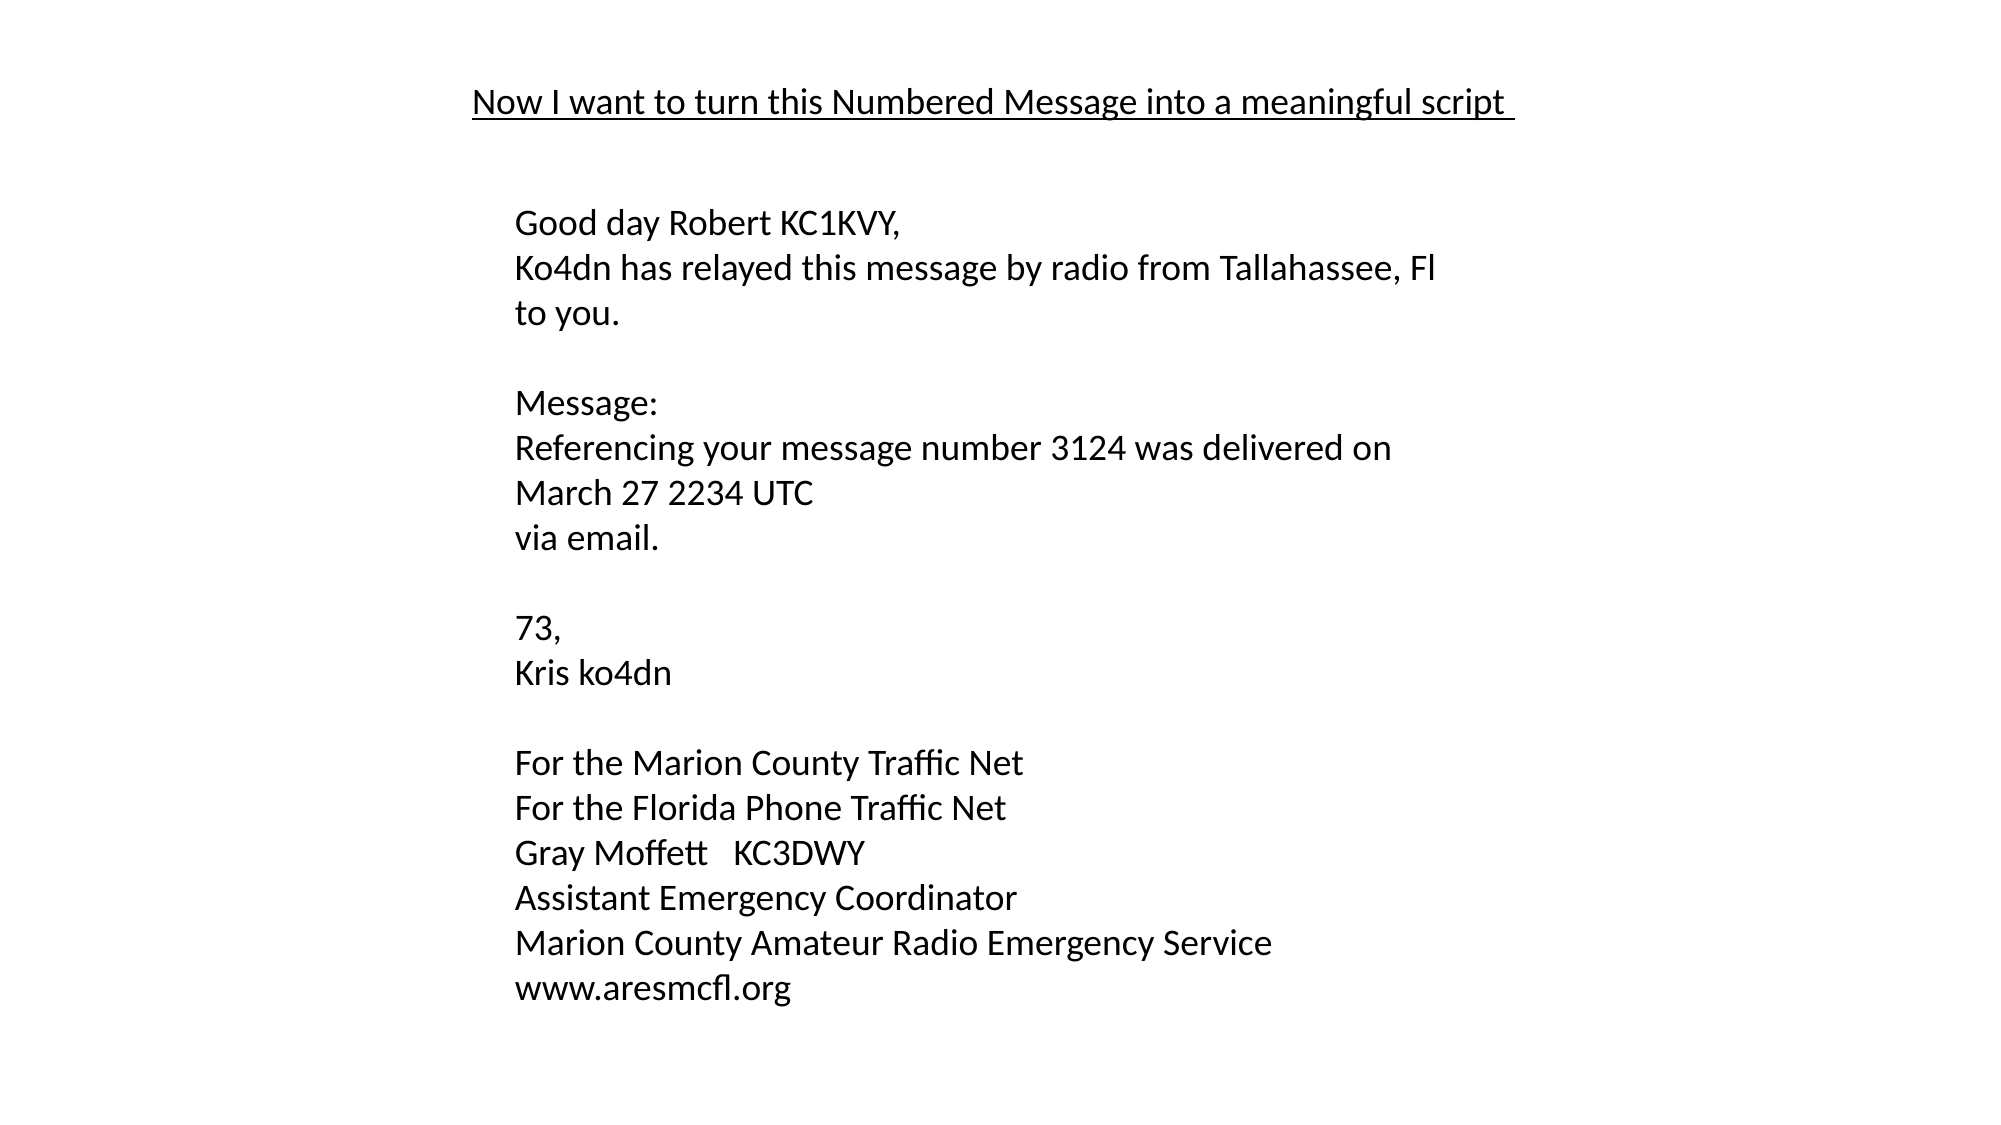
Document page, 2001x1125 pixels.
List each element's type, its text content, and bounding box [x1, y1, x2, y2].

text_box Good day Robert KC1KVY, Ko4dn has relayed this message by radio from Tallahassee, Fl to you. Message: Referencing your message number 3124 was delivered on March 27 2234 UTC via email. 73, Kris ko4dn For the Marion County Traffic Net For the Florida Phone Traffic Net Gray Moffett KC3DWY Assistant Emergency Coordinator Marion County Amateur Radio Emergency Service www.aresmcfl.org [500, 145, 1501, 1016]
text_box Now I want to turn this Numbered Message into a meaningful script [457, 70, 1538, 130]
